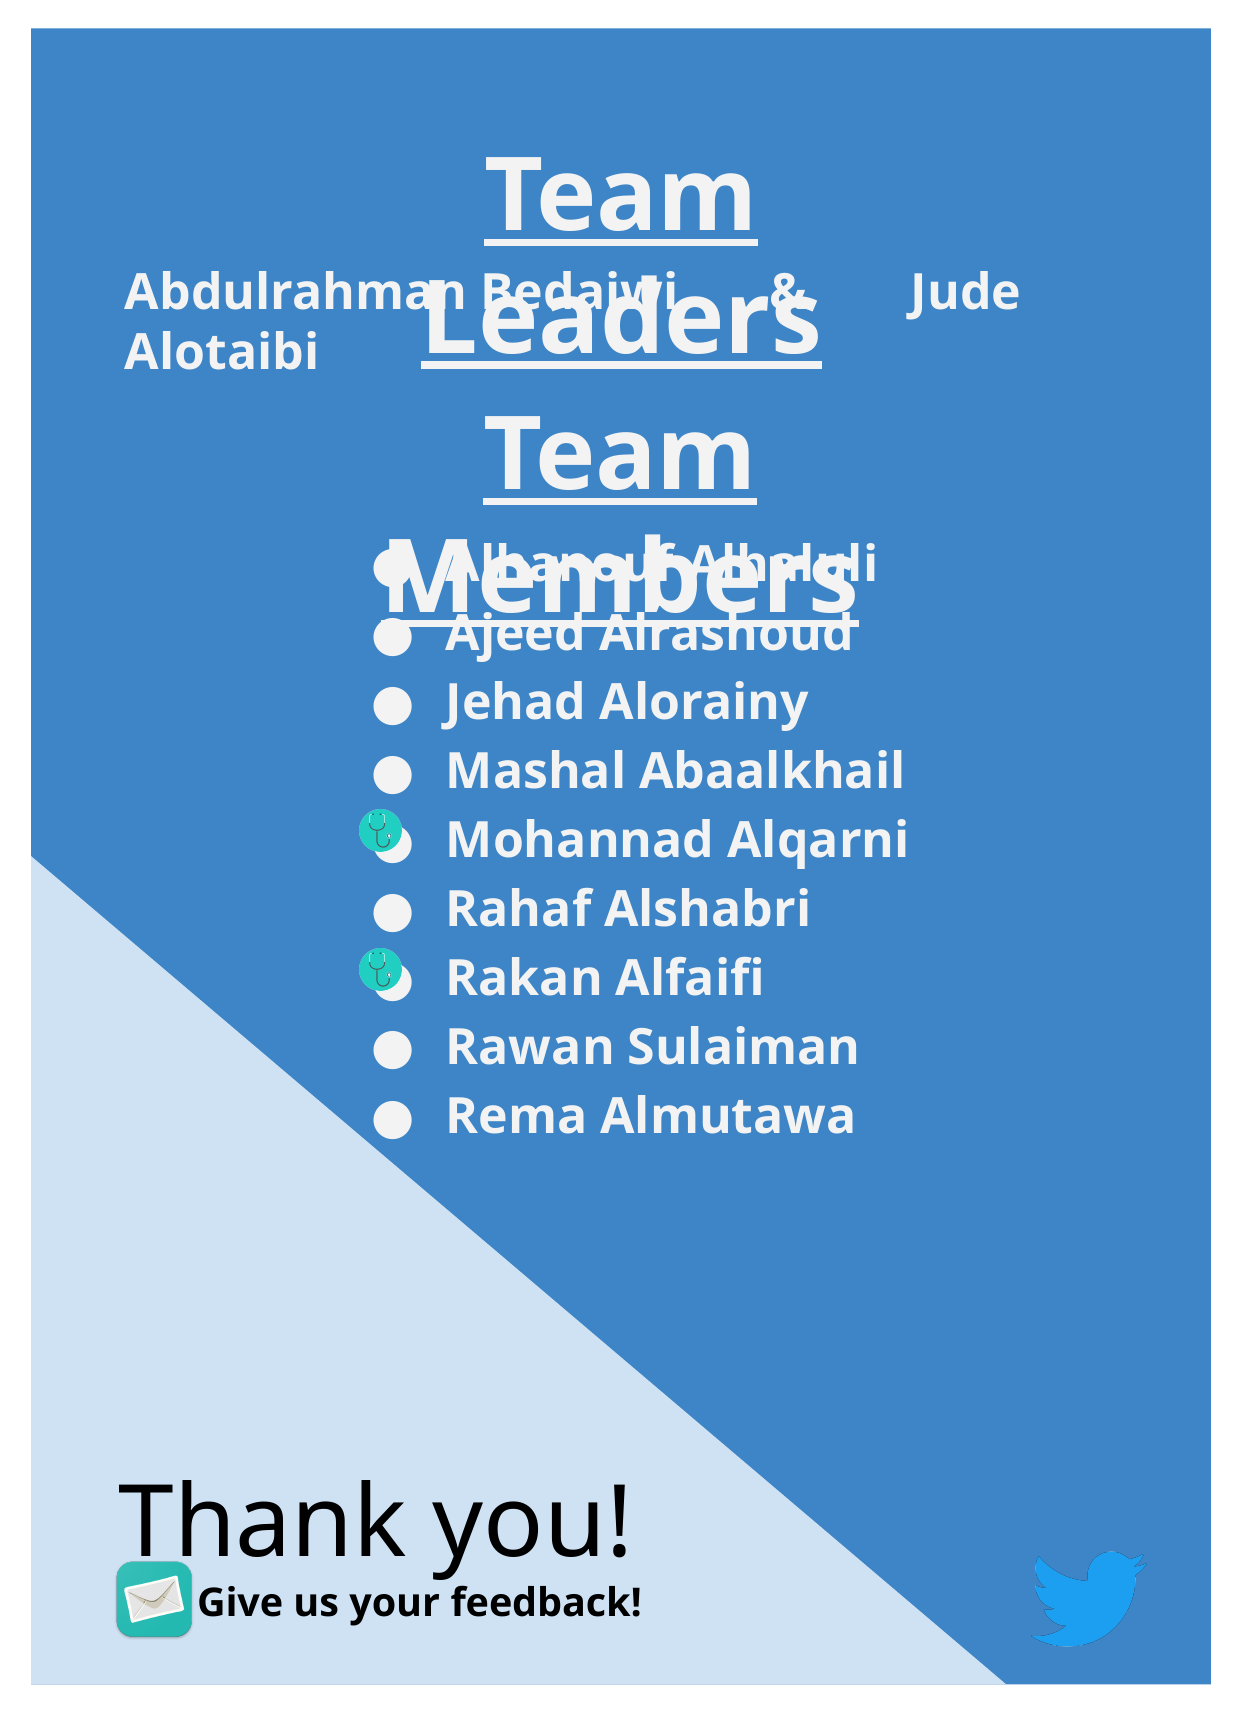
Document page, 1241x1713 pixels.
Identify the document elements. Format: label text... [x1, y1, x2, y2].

text_box [31, 28, 1211, 1685]
text_box Team Members [234, 367, 1007, 503]
picture [359, 948, 402, 991]
text_box Give us your feedback! [199, 1557, 668, 1642]
picture [111, 1556, 197, 1642]
text_box Alhanouf Alhaluli Ajeed Alrashoud Jehad Alorainy Mashal Abaalkhail Mohannad Alqarni Rahaf Alshabri Rakan Alfaifi Rawan Sulaiman Rema Almutawa [325, 502, 1027, 1047]
text_box Abdulrahman Bedaiwi & Jude Alotaibi [104, 239, 1212, 325]
text_box Thank you! [0, 1436, 813, 1572]
text_box [31, 1520, 1007, 1685]
text_box [31, 856, 714, 1436]
picture [1026, 1543, 1152, 1656]
picture [359, 809, 402, 853]
text_box Team Leaders [259, 108, 983, 280]
